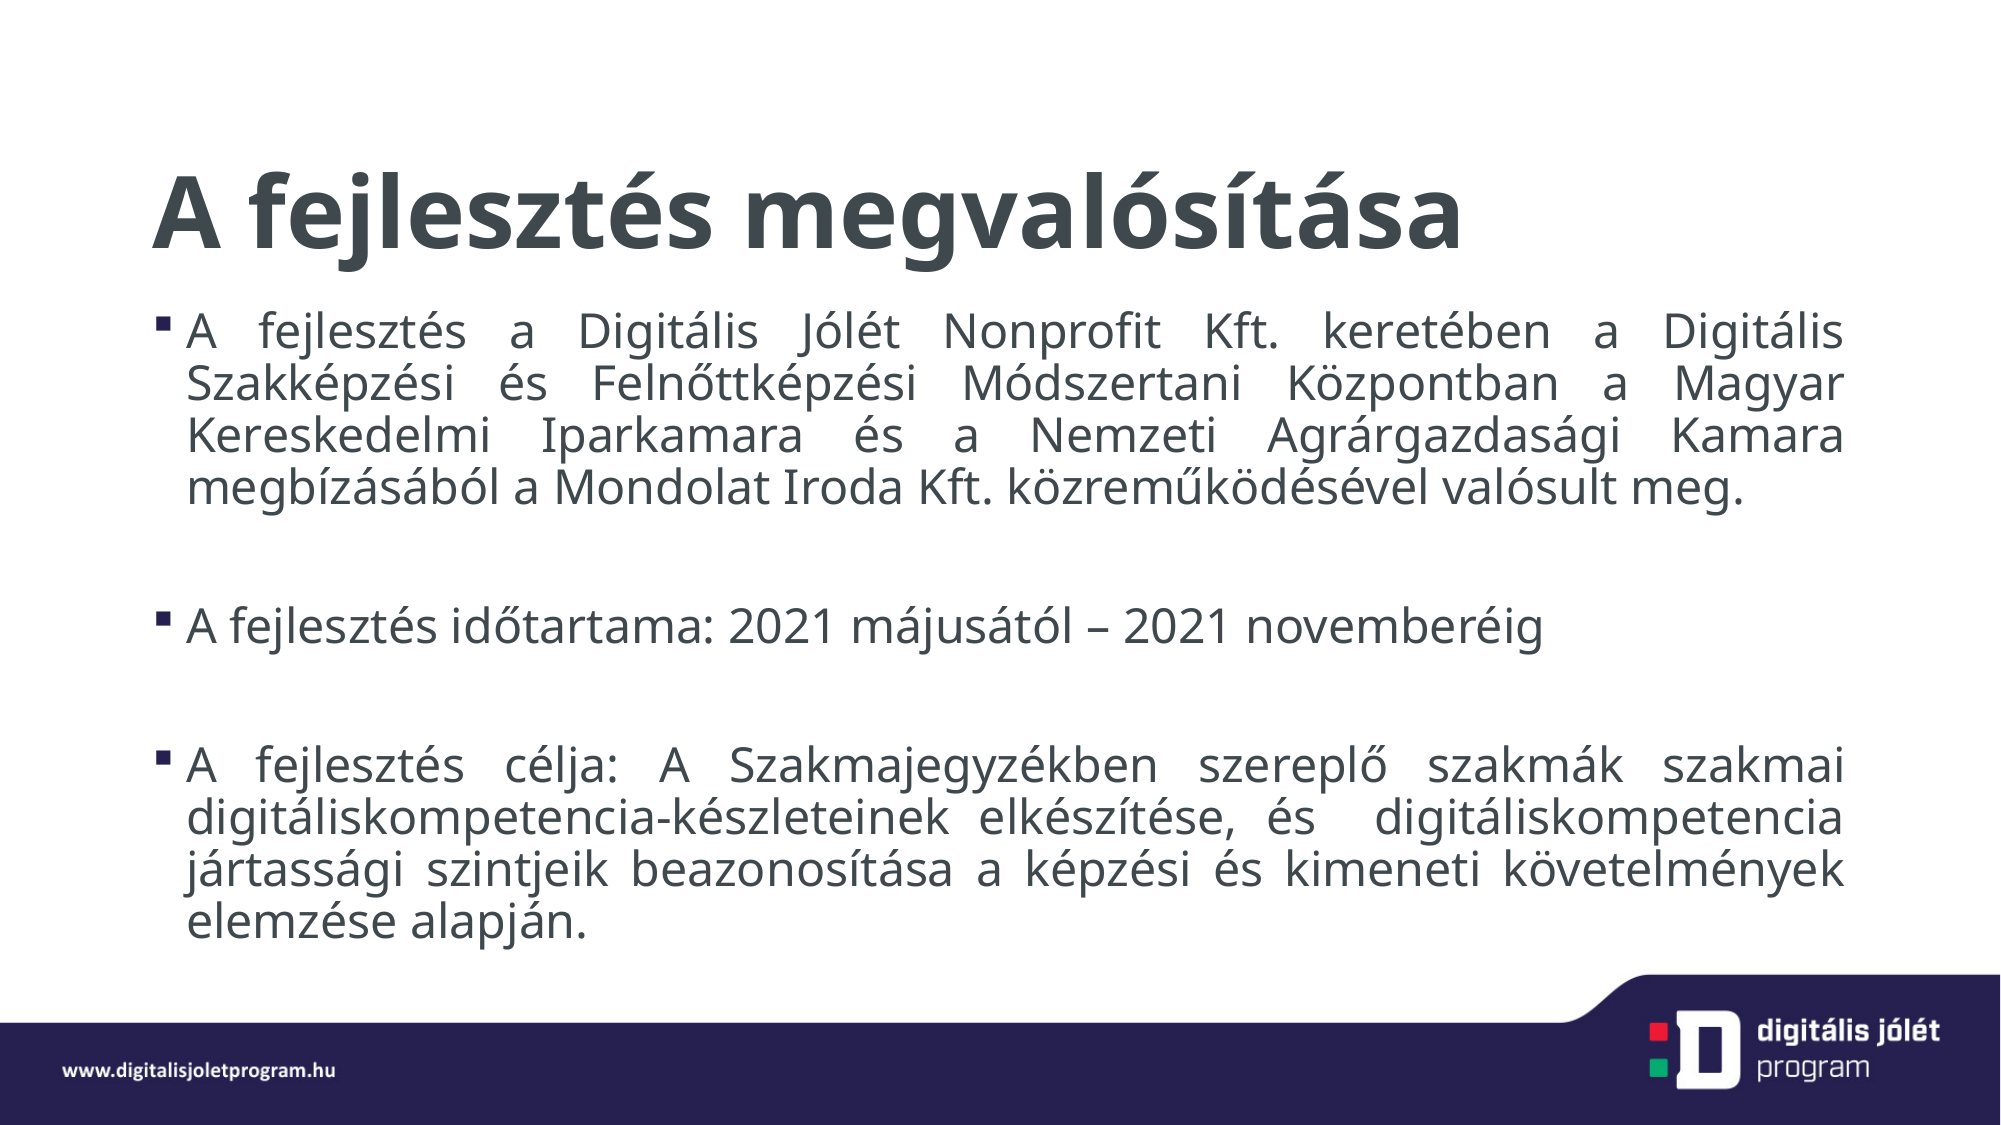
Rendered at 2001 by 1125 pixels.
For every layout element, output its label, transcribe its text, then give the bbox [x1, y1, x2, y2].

title A fejlesztés megvalósítása [137, 149, 1863, 278]
picture [0, 0, 2001, 1125]
list A fejlesztés a Digitális Jólét Nonprofit Kft. keretében a Digitális Szakképzési és Felnőttképzési Módszertani Központban a Magyar Kereskedelmi Iparkamara és a Nemzeti Agrárgazdasági Kamara megbízásából a Mondolat Iroda Kft. közreműködésével valósult meg. A fejlesztés időtartama: 2021 májusától – 2021 novemberéig A fejlesztés célja: A Szakmajegyzékben szereplő szakmák szakmai digitáliskompetencia-készleteinek elkészítése, és digitáliskompetencia jártassági szintjeik beazonosítása a képzési és kimeneti követelmények elemzése alapján. [137, 299, 1863, 959]
